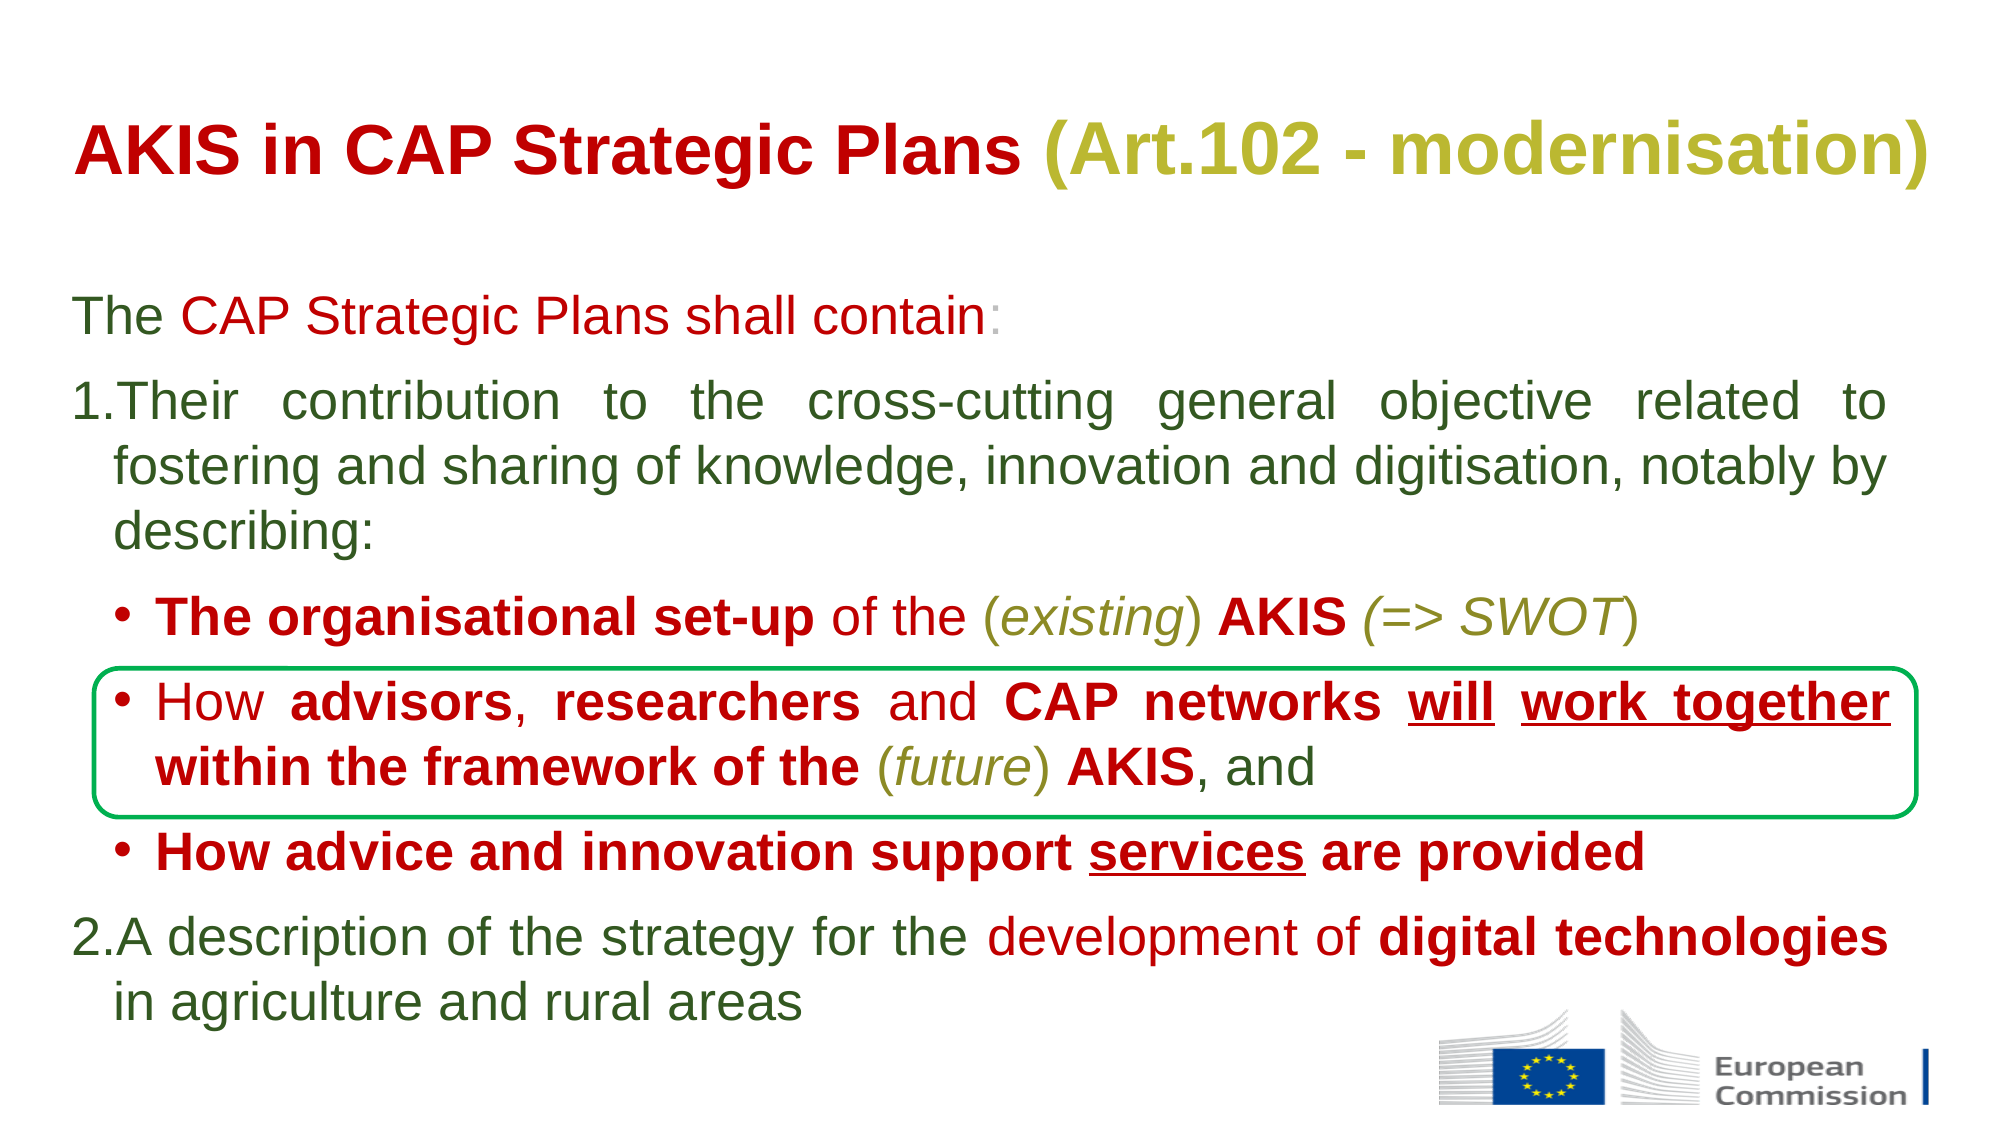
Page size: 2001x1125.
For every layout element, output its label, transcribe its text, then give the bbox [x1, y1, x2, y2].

text_box The CAP Strategic Plans shall contain: Their contribution to the cross-cutting general objective related to fostering and sharing of knowledge, innovation and digitisation, notably by describing: The organisational set-up of the (existing) AKIS (=> SWOT) How advisors, researchers and CAP networks will work together within the framework of the (future) AKIS, and How advice and innovation support services are provided A description of the strategy for the development of digital technologies in agriculture and rural areas [0, 273, 1906, 1083]
picture [1438, 1008, 1930, 1106]
text_box [93, 668, 1917, 818]
text_box AKIS in CAP Strategic Plans (Art.102 - modernisation) [58, 92, 1982, 274]
